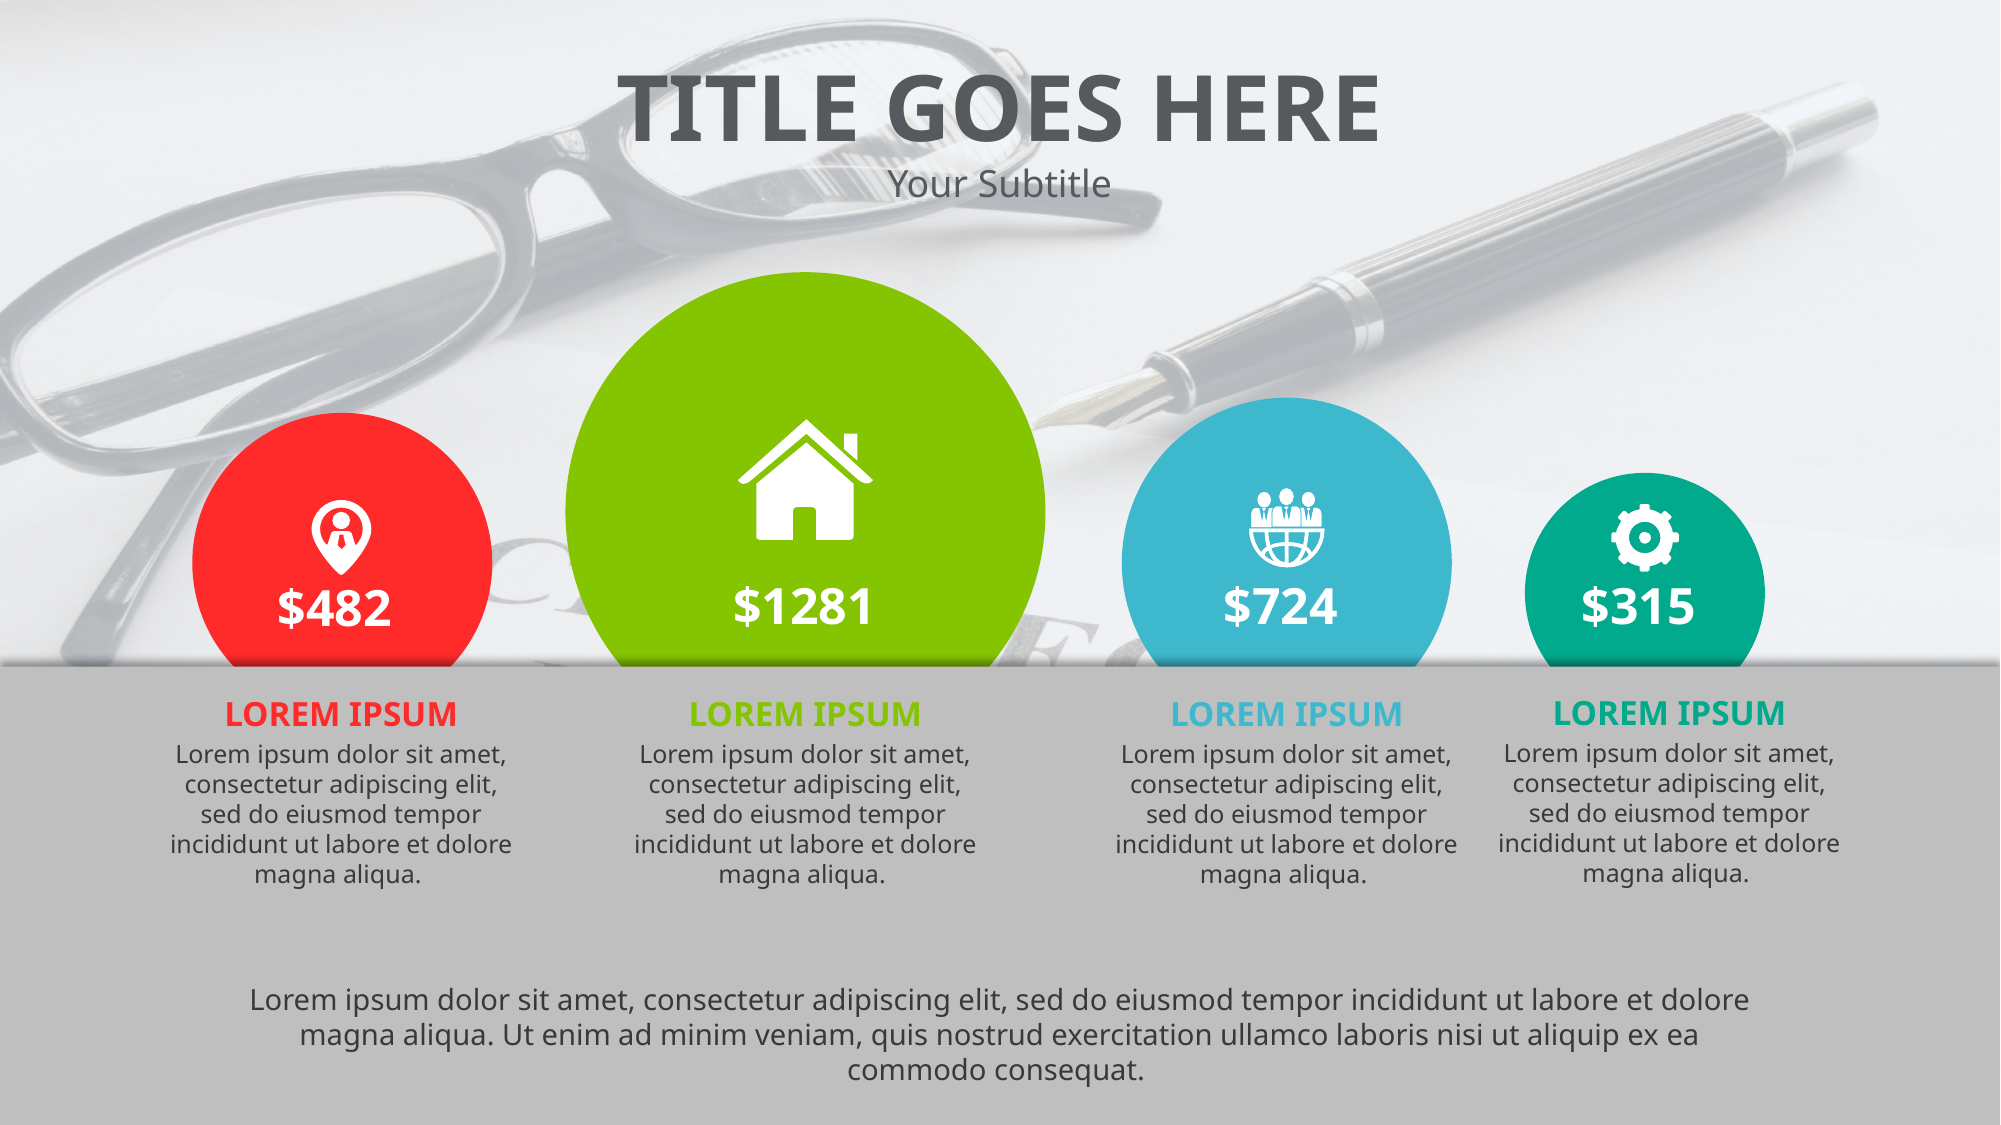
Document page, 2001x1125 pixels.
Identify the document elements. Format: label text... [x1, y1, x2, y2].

text_box [1523, 471, 1766, 655]
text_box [0, 0, 2000, 655]
text_box LOREM IPSUM Lorem ipsum dolor sit amet, consectetur adipiscing elit, sed do eiusmod tempor incididunt ut labore et dolore magna aliqua. [1099, 686, 1475, 896]
text_box [1120, 396, 1453, 655]
text_box LOREM IPSUM Lorem ipsum dolor sit amet, consectetur adipiscing elit, sed do eiusmod tempor incididunt ut labore et dolore magna aliqua. [153, 686, 529, 896]
text_box $315 [1566, 567, 1723, 642]
text_box TITLE GOES HERE Your Subtitle [548, 42, 1452, 212]
text_box LOREM IPSUM Lorem ipsum dolor sit amet, consectetur adipiscing elit, sed do eiusmod tempor incididunt ut labore et dolore magna aliqua. [1481, 685, 1857, 895]
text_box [311, 499, 372, 575]
text_box Lorem ipsum dolor sit amet, consectetur adipiscing elit, sed do eiusmod tempor incididunt ut labore et dolore magna aliqua. Ut enim ad minim veniam, quis nostrud exercitation ullamco laboris nisi ut aliquip ex ea commodo consequat. [229, 974, 1771, 1094]
text_box [737, 419, 873, 484]
text_box LOREM IPSUM Lorem ipsum dolor sit amet, consectetur adipiscing elit, sed do eiusmod tempor incididunt ut labore et dolore magna aliqua. [617, 686, 993, 896]
text_box [191, 411, 494, 655]
text_box $1281 [718, 567, 893, 642]
text_box [0, 666, 2000, 1125]
text_box $724 [1208, 567, 1365, 642]
text_box [756, 442, 854, 540]
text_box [1249, 488, 1325, 568]
text_box $482 [263, 569, 420, 645]
text_box [564, 271, 1047, 655]
text_box [1611, 504, 1679, 567]
